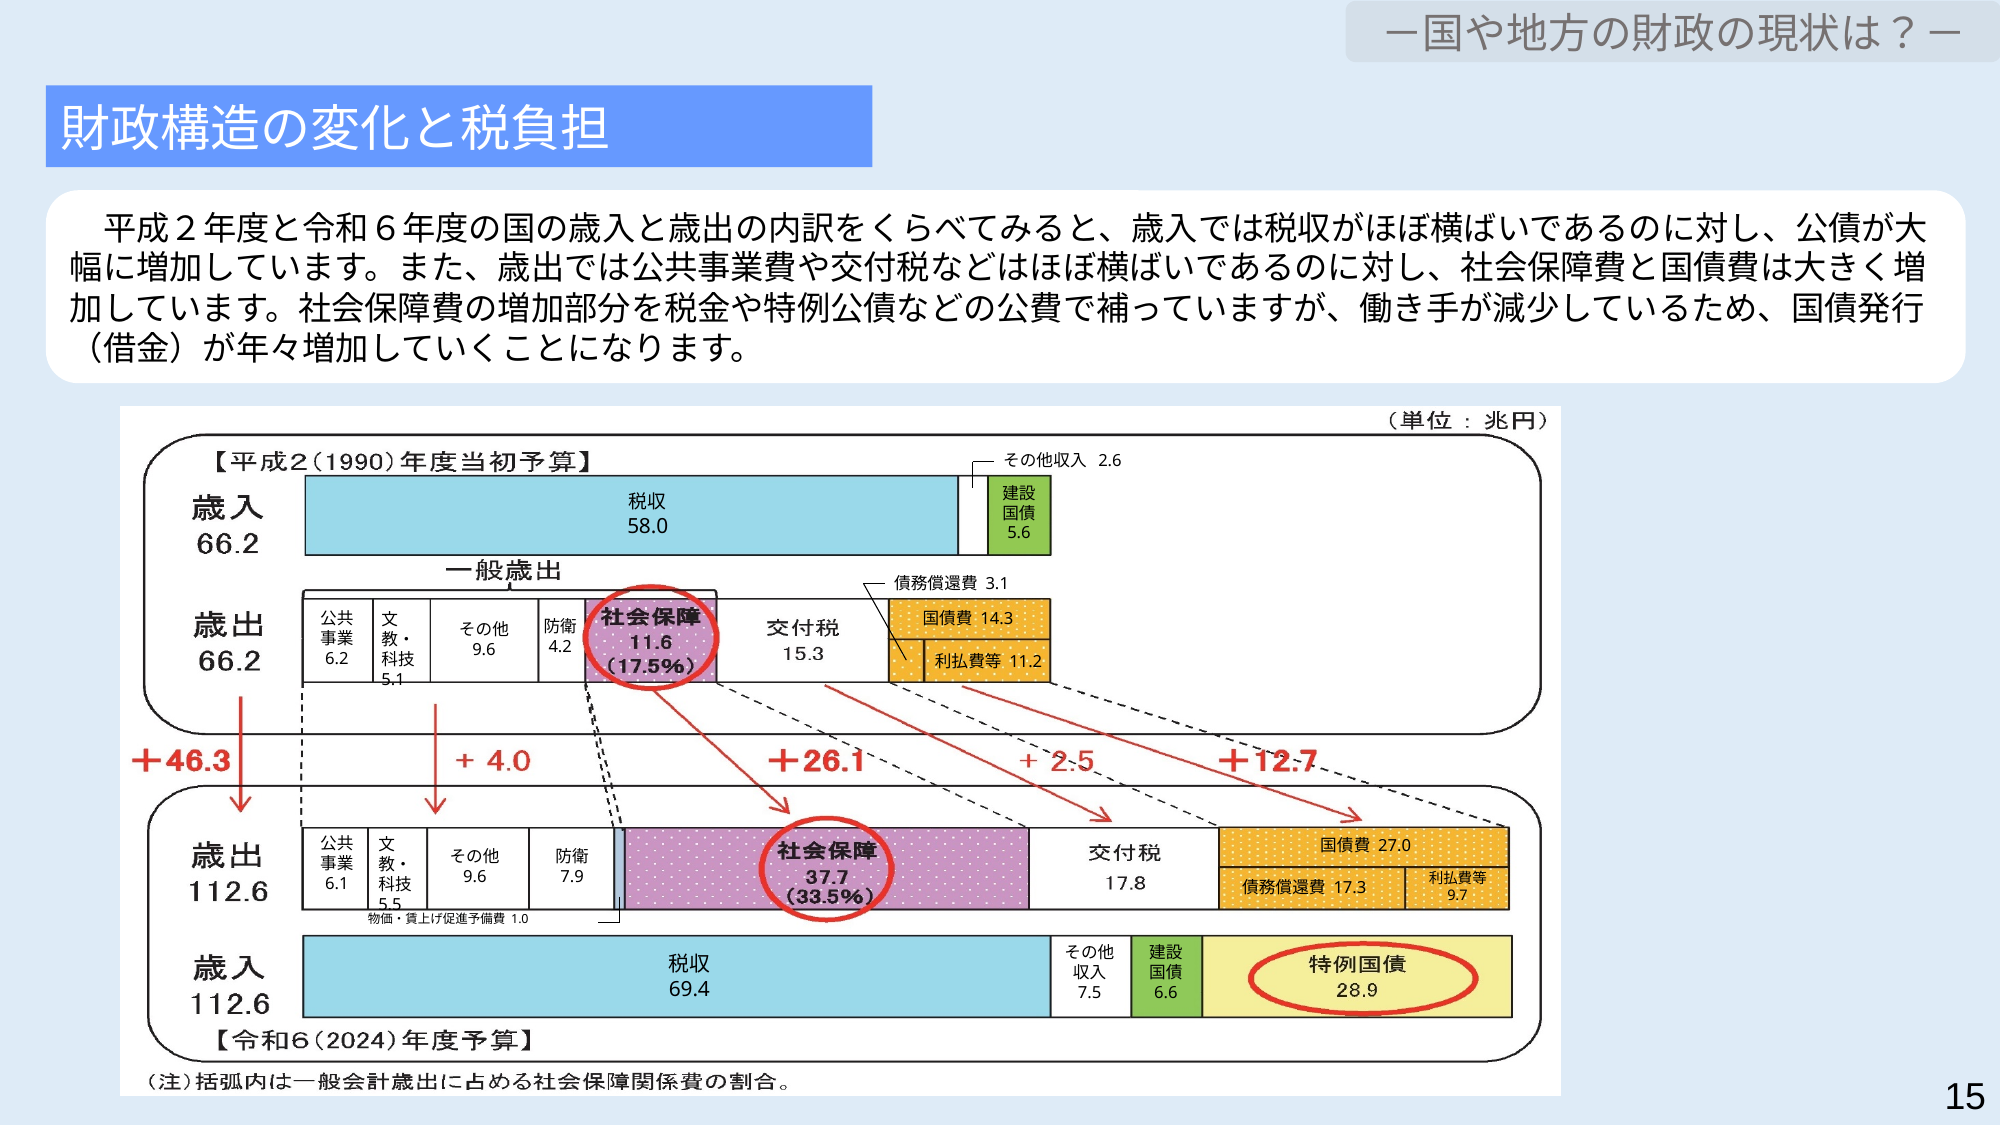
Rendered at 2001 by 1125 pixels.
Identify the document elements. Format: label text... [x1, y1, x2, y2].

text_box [120, 406, 1561, 1096]
text_box －国や地方の財政の現状は？－ [1344, 0, 2000, 64]
text_box 財政構造の変化と税負担 [45, 84, 874, 168]
text_box 平成２年度と令和６年度の国の歳入と歳出の内訳をくらべてみると、歳入では税収がほぼ横ばいであるのに対し、公債が大幅に増加しています。また、歳出では公共事業費や交付税などはほぼ横ばいであるのに対し、社会保障費と国債費は大きく増加しています。社会保障費の増加部分を税金や特例公債などの公費で補っていますが、働き手が減少しているため、国債発行（借金）が年々増加していくことになります。 [44, 189, 1967, 385]
text_box 15 [1929, 1064, 2000, 1125]
